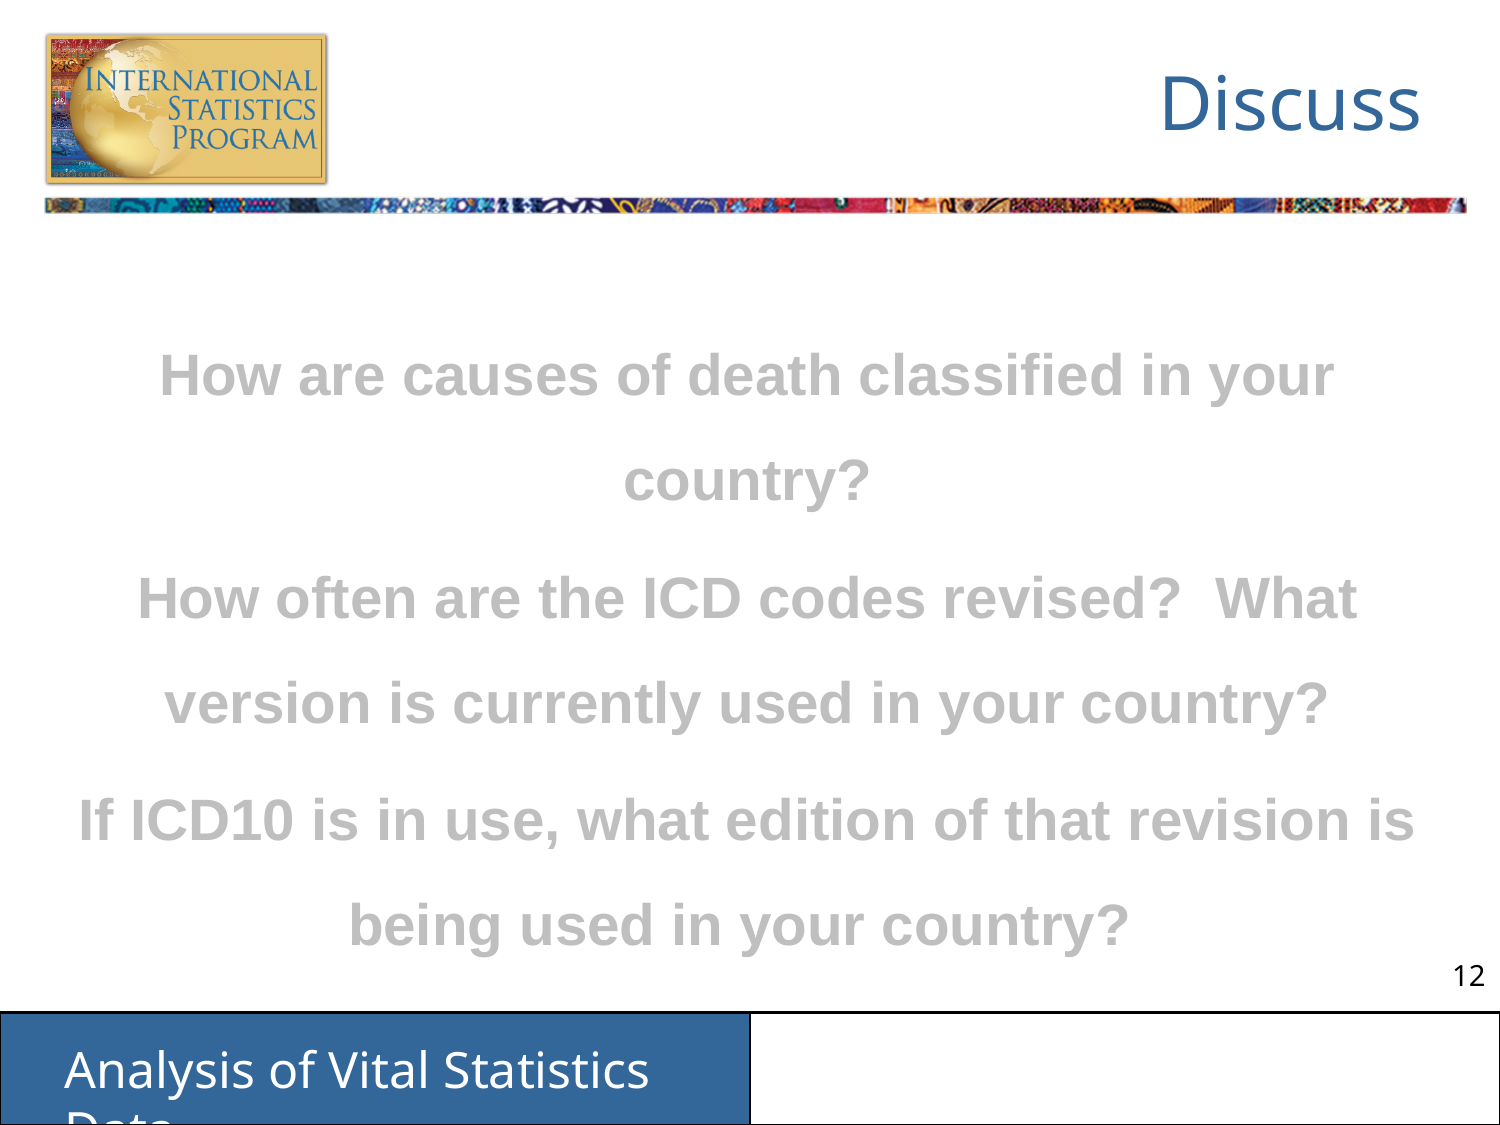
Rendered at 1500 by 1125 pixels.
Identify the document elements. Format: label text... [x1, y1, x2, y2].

picture [73, 1116, 92, 1124]
picture [1, 1014, 749, 1124]
picture [37, 24, 1481, 219]
title Discuss [62, 37, 1438, 175]
list How are causes of death classified in your country? How often are the ICD codes revised? What version is currently used in your country? If ICD10 is in use, what edition of that revision is being used in your country? [58, 212, 1438, 988]
picture [160, 204, 169, 212]
